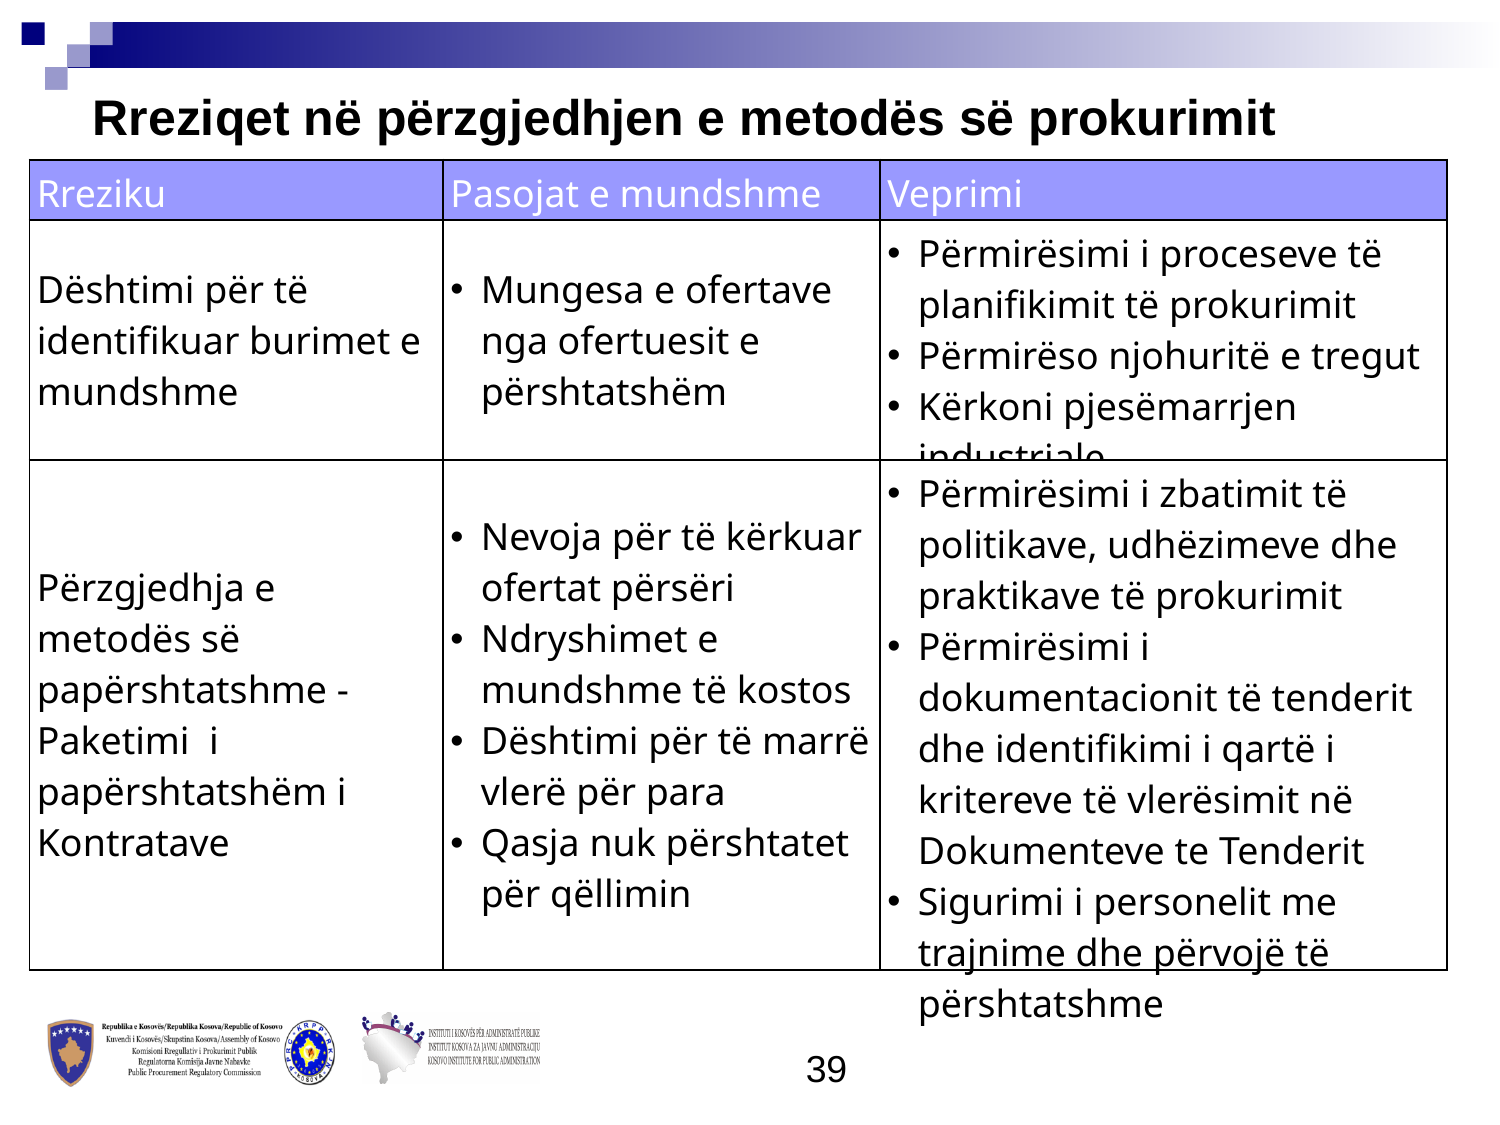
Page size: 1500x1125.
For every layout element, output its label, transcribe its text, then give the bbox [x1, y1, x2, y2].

table_cell Përzgjedhja e metodës së papërshtatshme - Paketimi i papërshtatshëm i Kontratave [30, 461, 442, 969]
table_header Rreziku [30, 161, 442, 219]
text_box Rreziqet në përzgjedhjen e metodës së prokurimit [78, 78, 1329, 153]
table_cell Dështimi për të identifikuar burimet e mundshme [30, 221, 442, 459]
table_header Pasojat e mundshme [444, 161, 879, 219]
table_cell Nevoja për të kërkuar ofertat përsëri Ndryshimet e mundshme të kostos Dështimi për të marrë vlerë për para Qasja nuk përshtatet për qëllimin [444, 461, 879, 969]
picture [37, 1012, 345, 1096]
table_cell Përmirësimi i proceseve të planifikimit të prokurimit Përmirëso njohuritë e tregut Kërkoni pjesëmarrjen industriale [881, 221, 1446, 459]
picture [362, 1012, 540, 1084]
table_header Veprimi [881, 161, 1446, 219]
table_cell Mungesa e ofertave nga ofertuesit e përshtatshëm [444, 221, 879, 459]
table_cell Përmirësimi i zbatimit të politikave, udhëzimeve dhe praktikave të prokurimit Përmirësimi i dokumentacionit të tenderit dhe identifikimi i qartë i kritereve të vlerësimit në Dokumenteve te Tenderit Sigurimi i personelit me trajnime dhe përvojë të përshtatshme [881, 461, 1446, 969]
